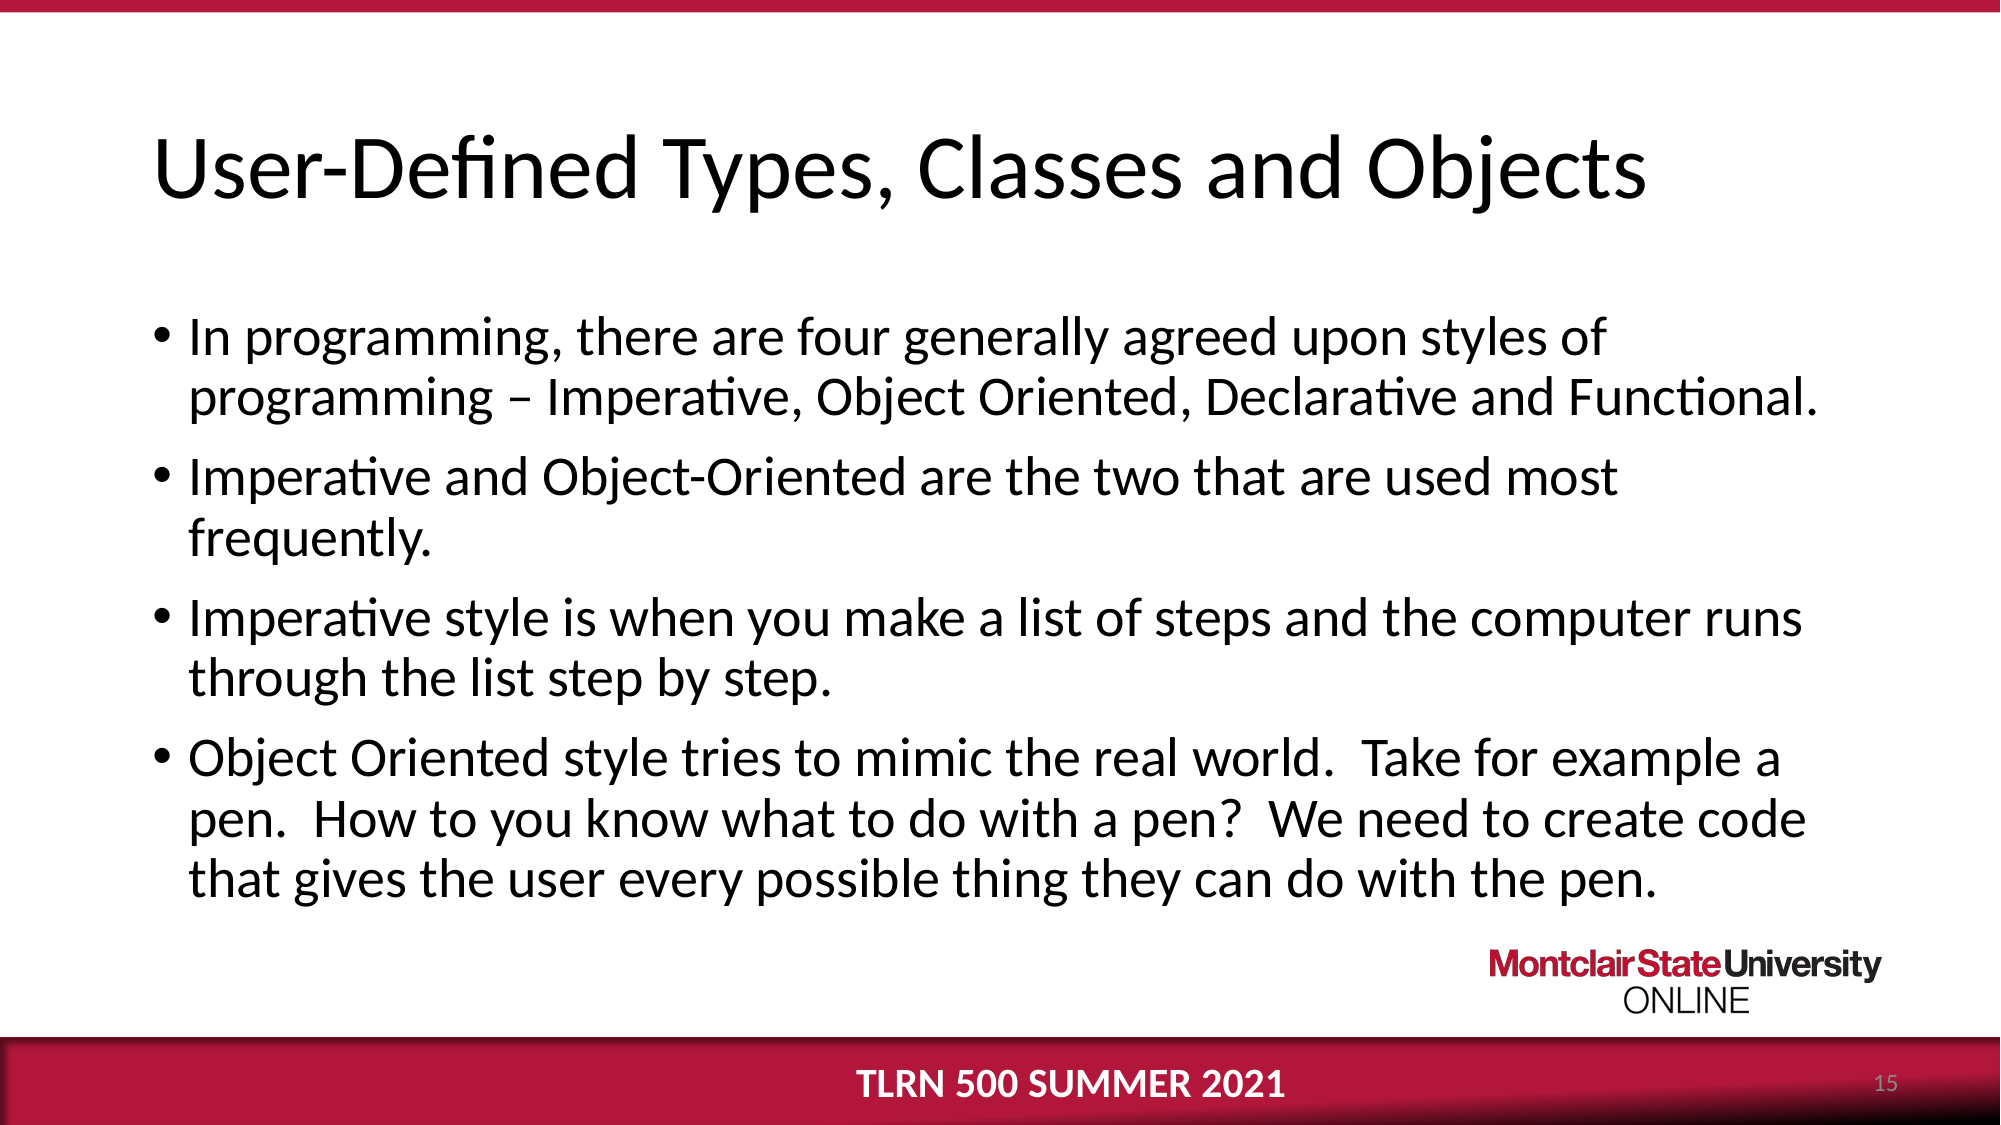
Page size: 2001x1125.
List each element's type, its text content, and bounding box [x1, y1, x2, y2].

title User-Defined Types, Classes and Objects [137, 59, 1863, 278]
list In programming, there are four generally agreed upon styles of programming – Imperative, Object Oriented, Declarative and Functional. Imperative and Object-Oriented are the two that are used most frequently. Imperative style is when you make a list of steps and the computer runs through the list step by step. Object Oriented style tries to mimic the real world. Take for example a pen. How to you know what to do with a pen? We need to create code that gives the user every possible thing they can do with the pen. [137, 299, 1863, 1014]
text_box [0, 1037, 2000, 1125]
text_box [1487, 940, 1884, 1021]
text_box TLRN 500 SUMMER 2021 [444, 1048, 1698, 1115]
text_box [0, 0, 2000, 13]
slide_number ‹#› [1868, 1066, 1911, 1105]
